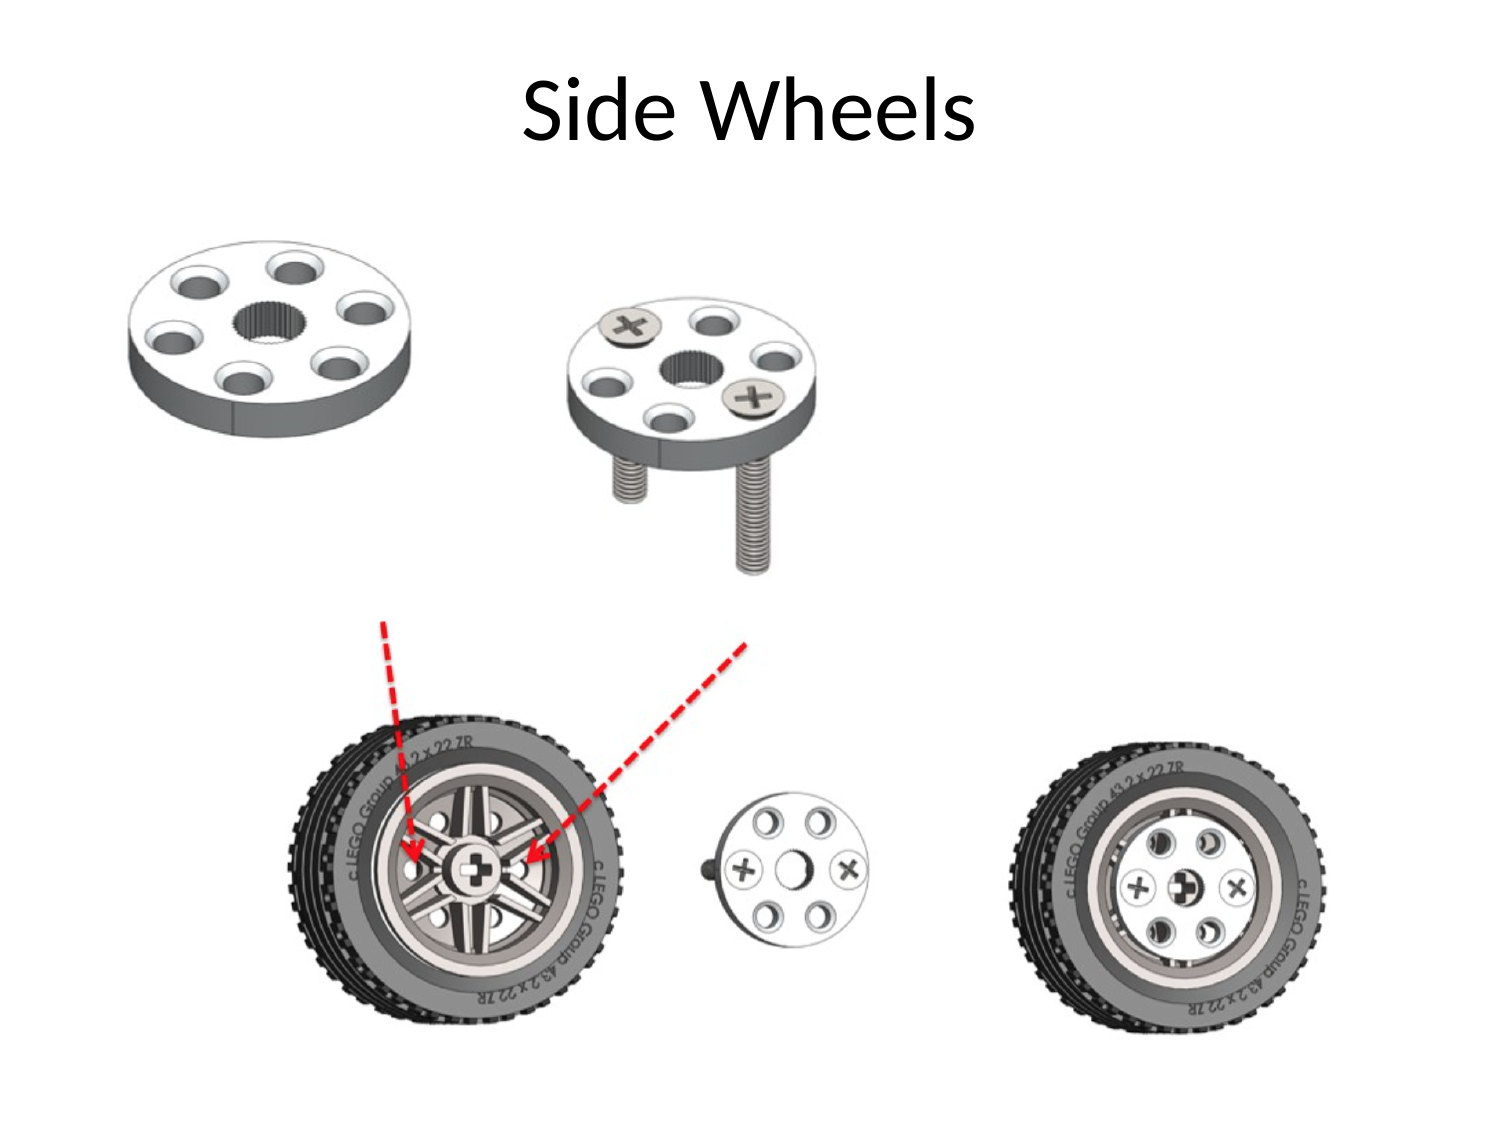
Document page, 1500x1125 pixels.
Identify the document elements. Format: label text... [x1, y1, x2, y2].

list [74, 160, 859, 592]
picture [266, 591, 1426, 1083]
title Side Wheels [75, 9, 1425, 198]
